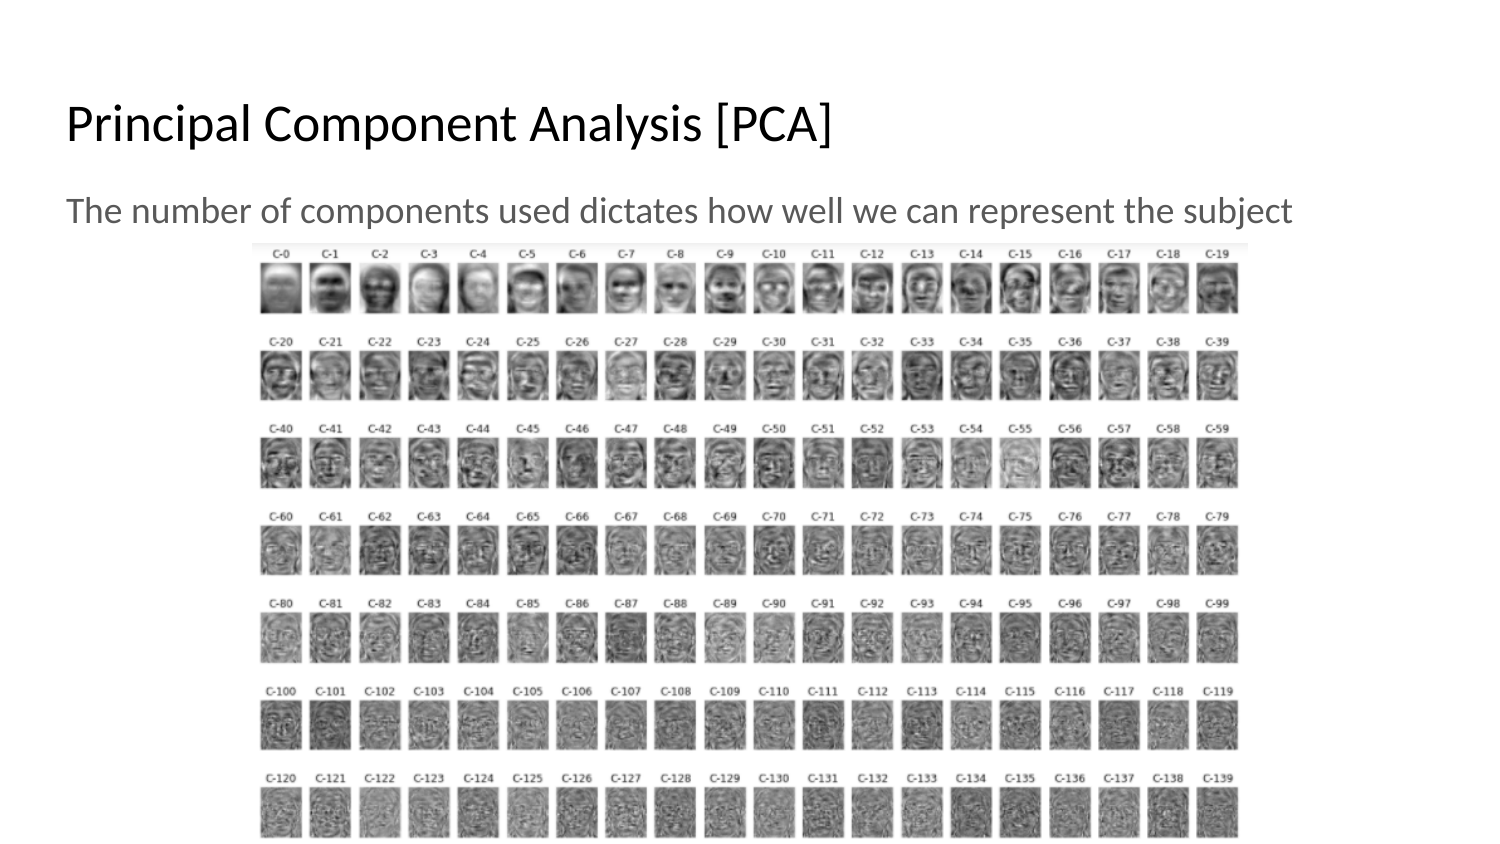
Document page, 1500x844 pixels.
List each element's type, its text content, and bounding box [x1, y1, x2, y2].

list The number of components used dictates how well we can represent the subject [51, 164, 1449, 725]
picture [252, 242, 1248, 844]
title Principal Component Analysis [PCA] [51, 72, 1449, 164]
